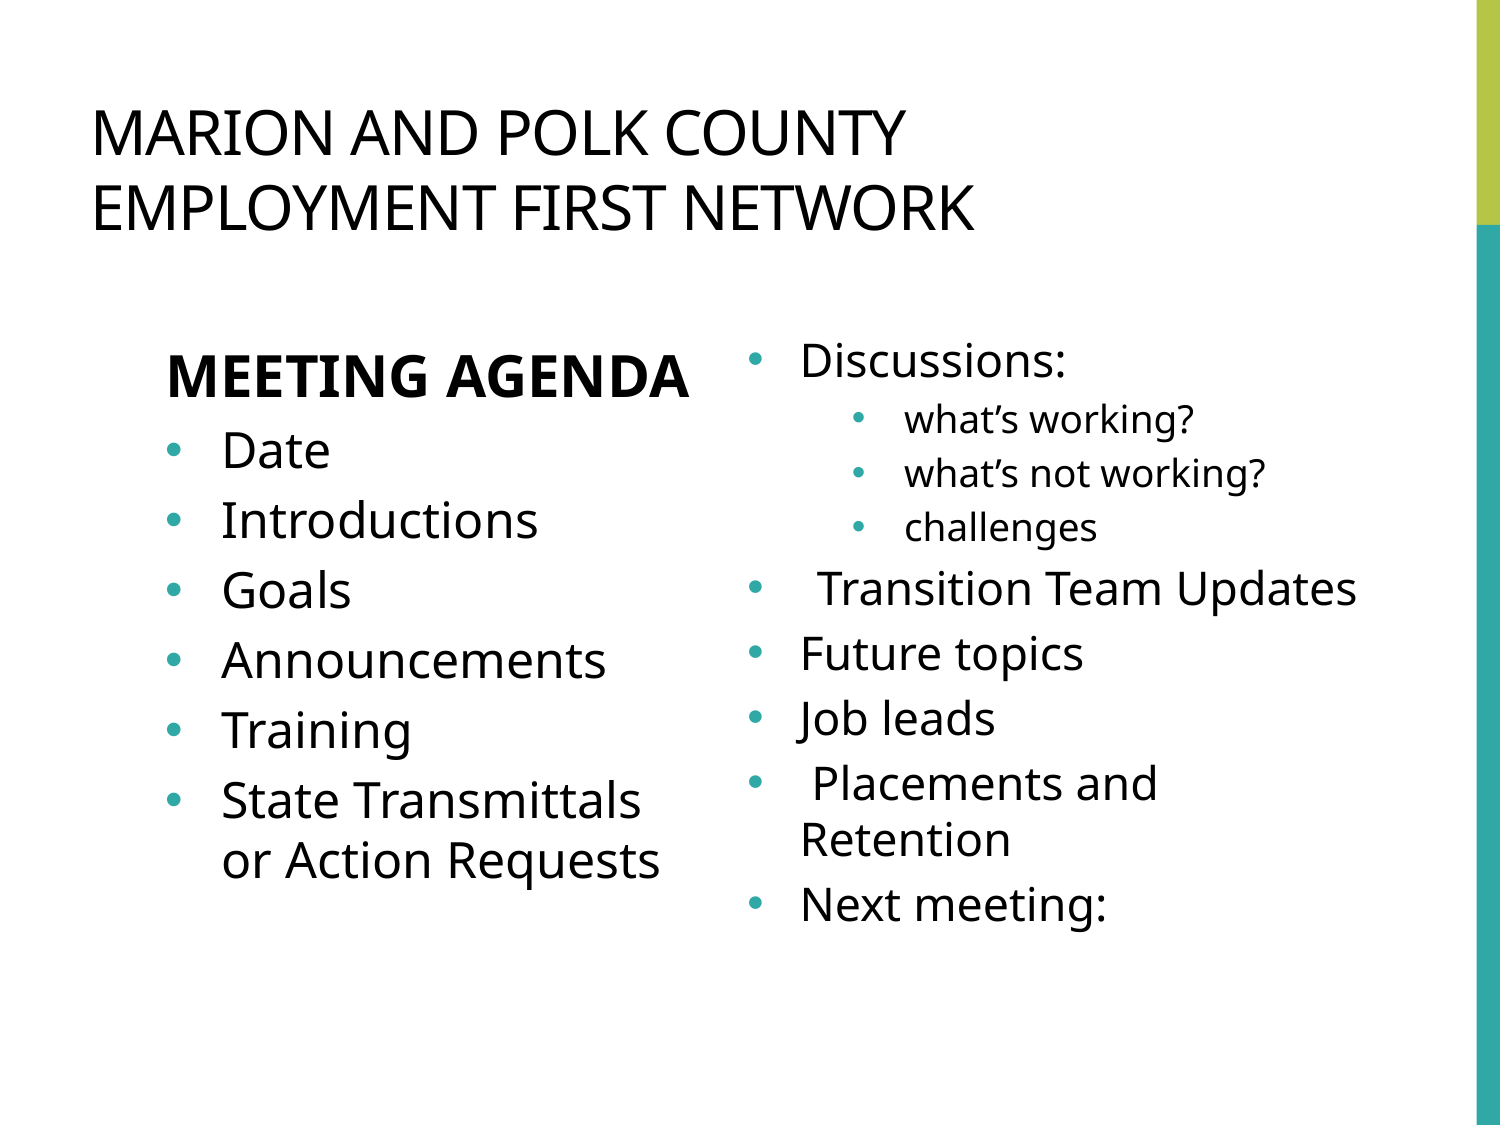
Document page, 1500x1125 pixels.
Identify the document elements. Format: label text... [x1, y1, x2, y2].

title Marion and Polk County Employment First Network [75, 25, 1025, 250]
list MEETING AGENDA Date Introductions Goals Announcements Training State Transmittals or Action Requests [75, 250, 707, 1001]
list Discussions: what’s working? what’s not working? challenges Transition Team Updates Future topics Job leads Placements and Retention Next meeting: [662, 258, 1375, 1001]
